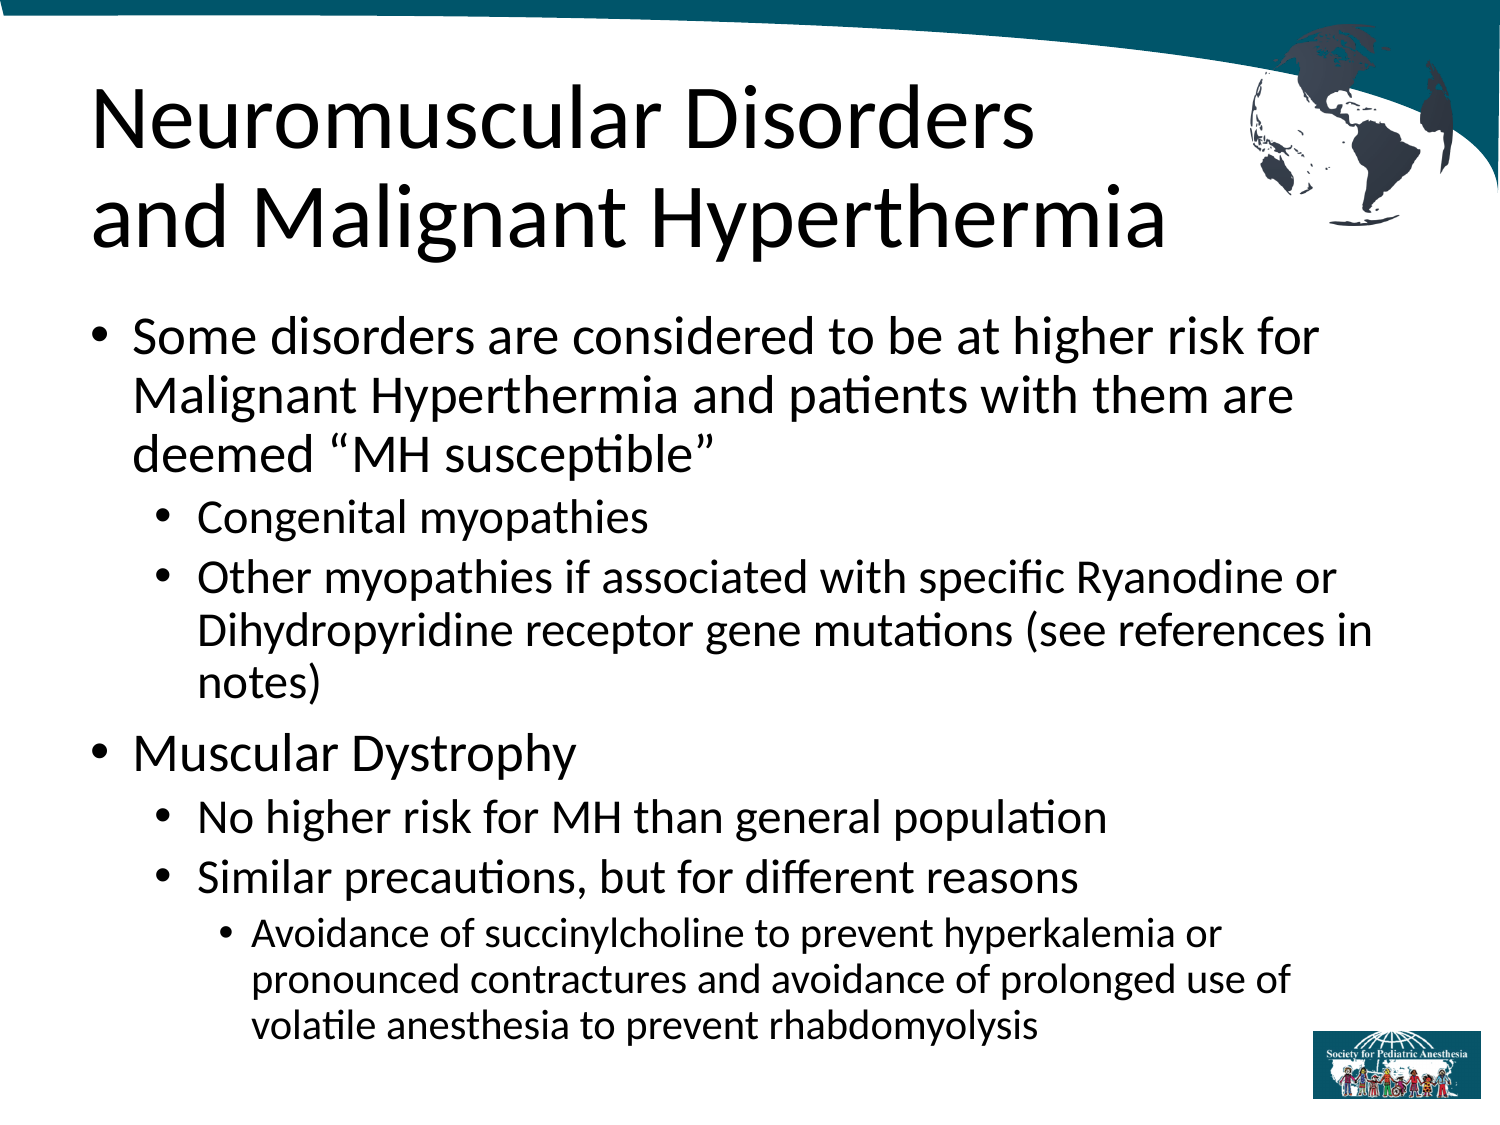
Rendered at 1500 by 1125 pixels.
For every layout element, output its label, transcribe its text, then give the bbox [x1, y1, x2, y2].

picture [1354, 1043, 1360, 1050]
picture [1326, 1031, 1467, 1099]
list Some disorders are considered to be at higher risk for Malignant Hyperthermia and patients with them are deemed “MH susceptible” Congenital myopathies Other myopathies if associated with specific Ryanodine or Dihydropyridine receptor gene mutations (see references in notes) Muscular Dystrophy No higher risk for MH than general population Similar precautions, but for different reasons Avoidance of succinylcholine to prevent hyperkalemia or pronounced contractures and avoidance of prolonged use of volatile anesthesia to prevent rhabdomyolysis [75, 299, 1397, 1066]
title Neuromuscular Disorders and Malignant Hyperthermia [75, 59, 1225, 278]
